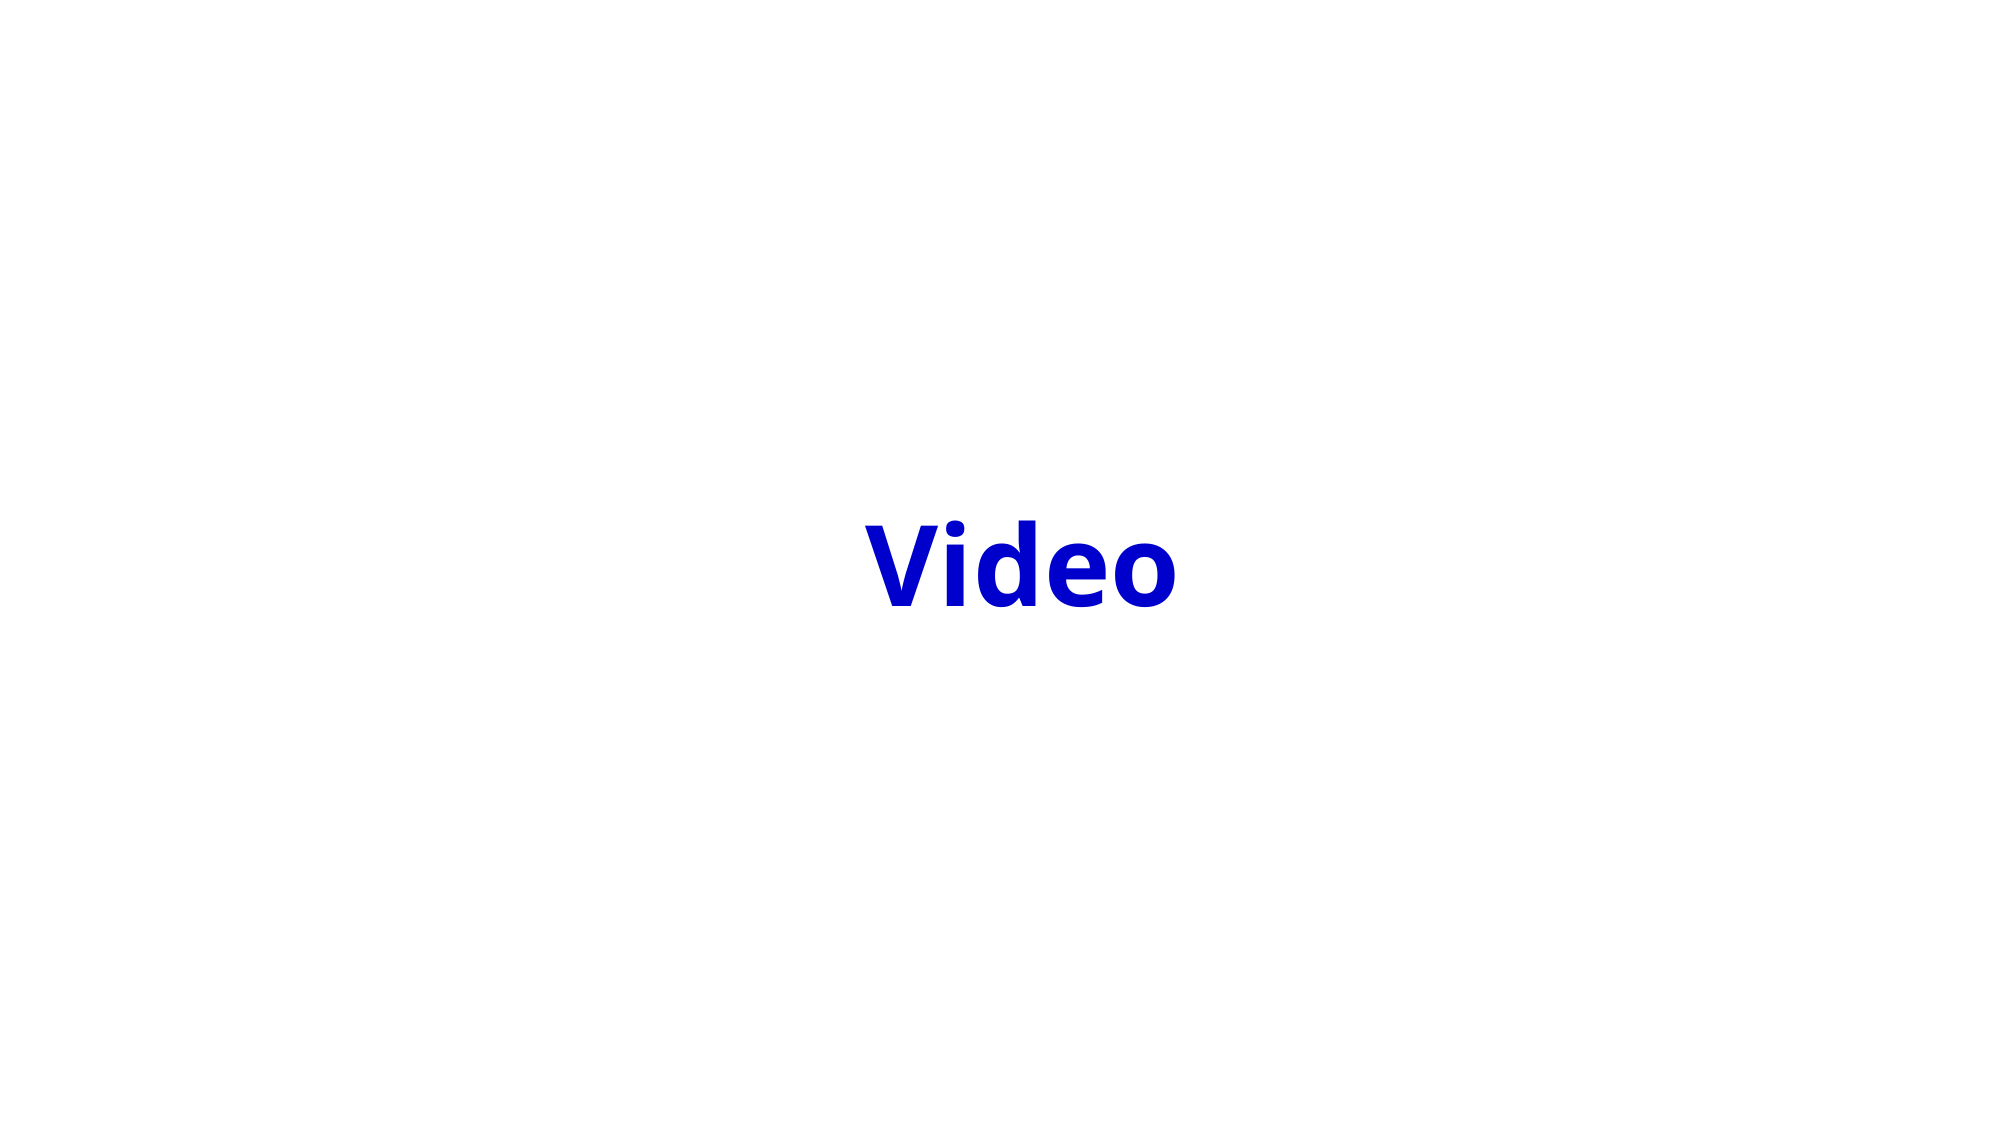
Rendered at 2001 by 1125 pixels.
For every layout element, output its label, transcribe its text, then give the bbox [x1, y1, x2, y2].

text_box Video [642, 486, 1404, 637]
